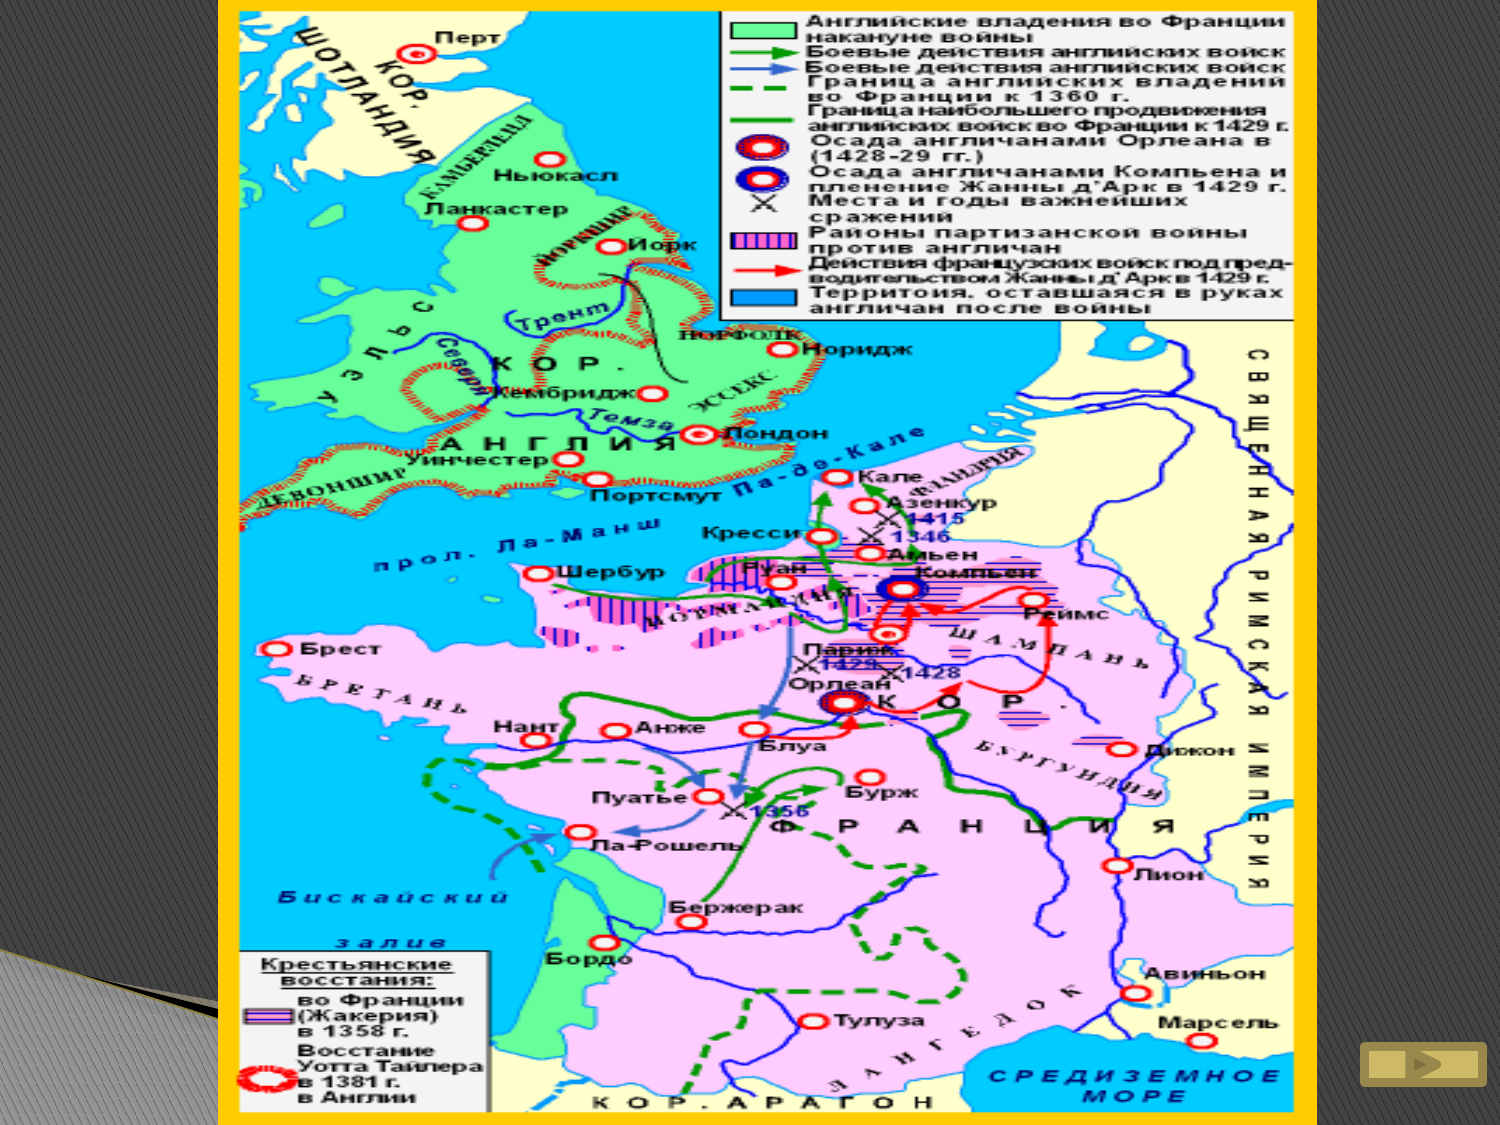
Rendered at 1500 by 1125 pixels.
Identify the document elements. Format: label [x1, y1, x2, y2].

text_box [1360, 1042, 1487, 1087]
picture [217, 0, 1318, 1125]
